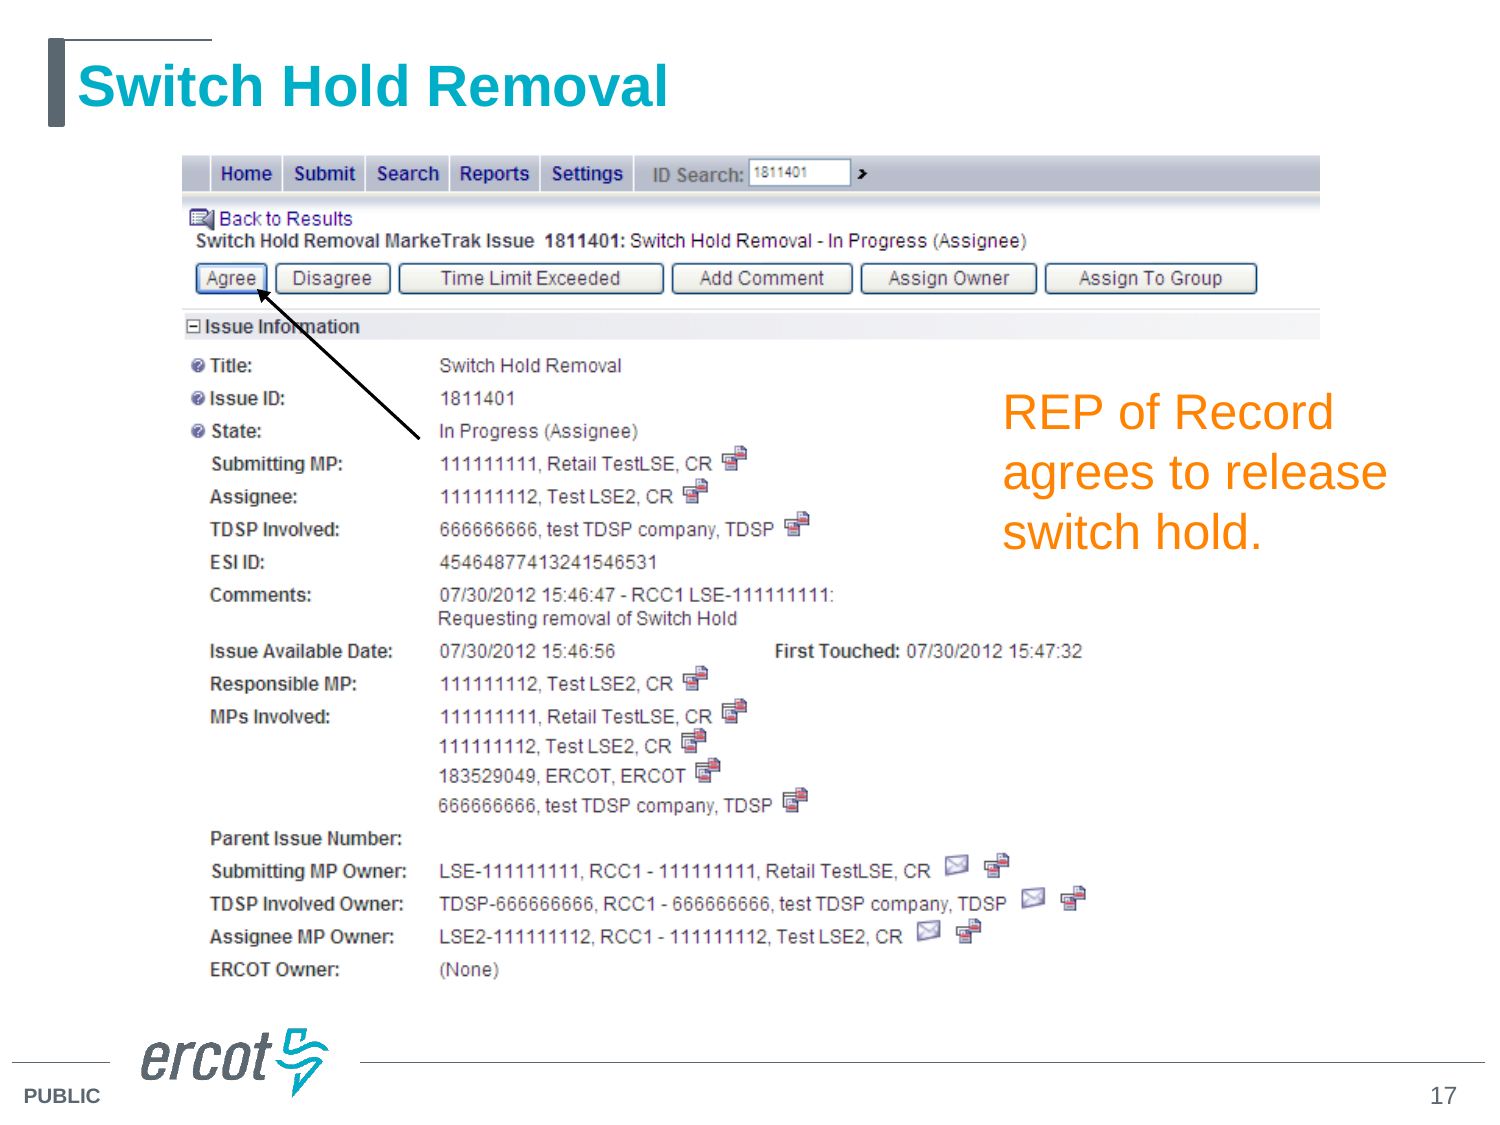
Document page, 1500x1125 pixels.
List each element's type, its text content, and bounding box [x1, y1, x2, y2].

slide_number 17 [1400, 1076, 1488, 1113]
picture [180, 149, 1320, 990]
picture [137, 1024, 332, 1100]
text_box REP of Record agrees to release switch hold. [1325, 372, 1425, 568]
title Switch Hold Removal [62, 40, 1450, 125]
